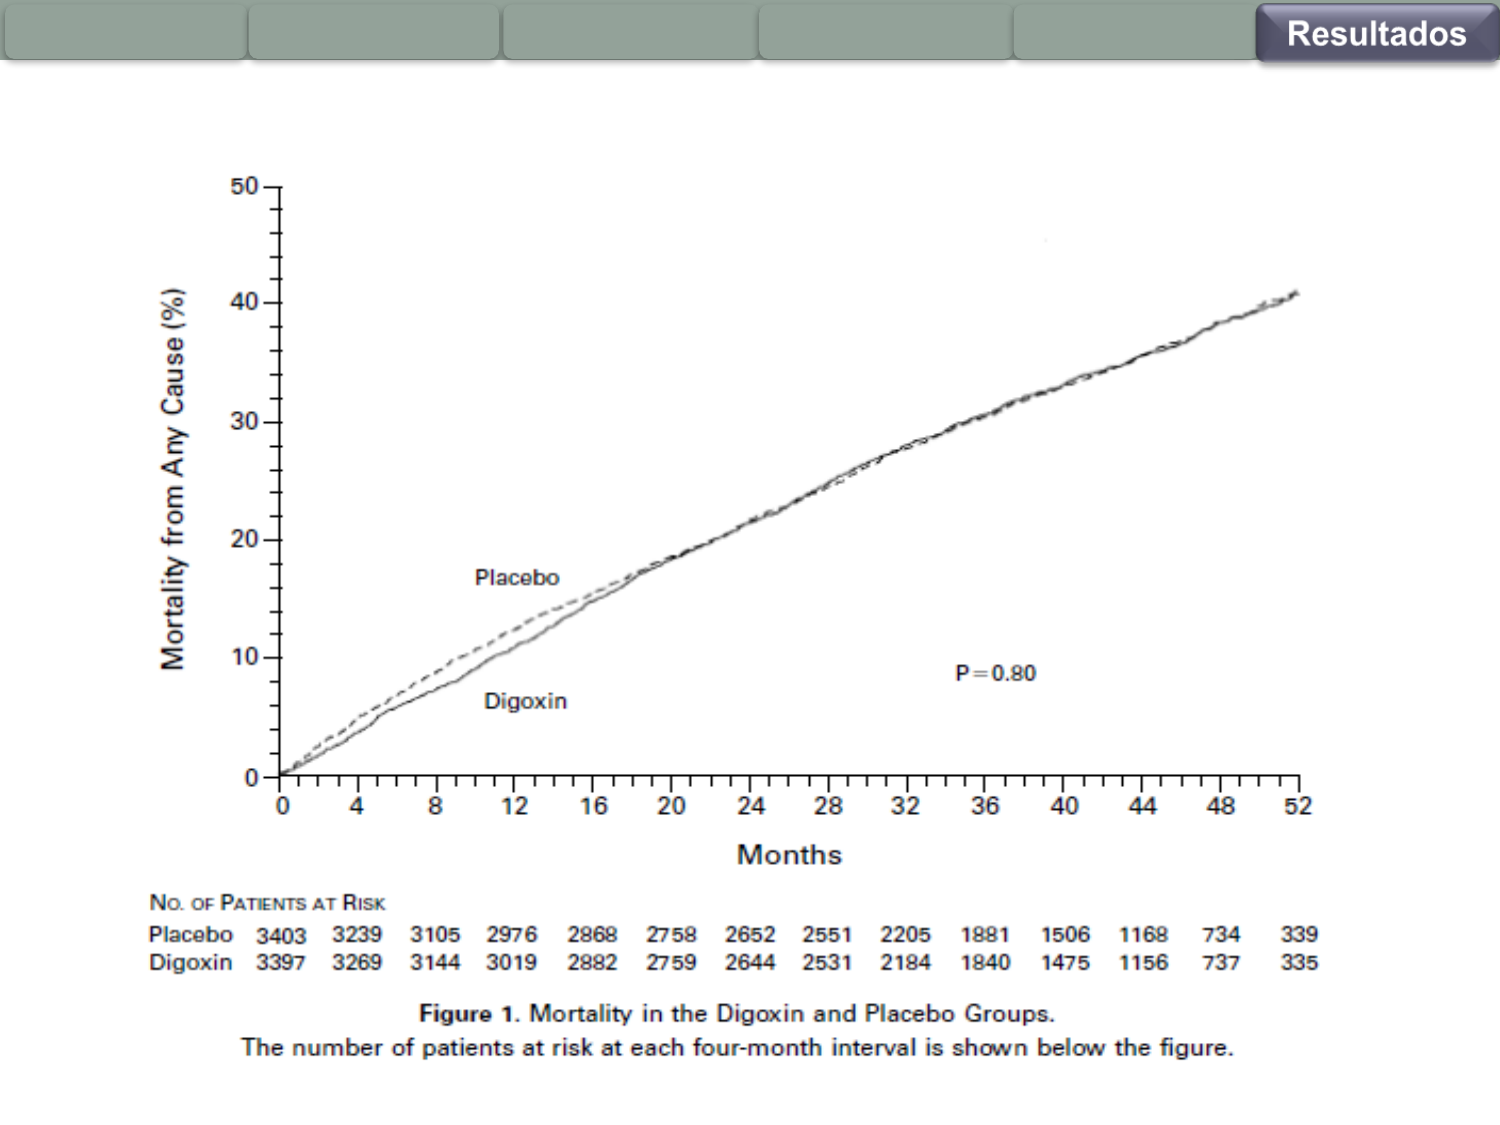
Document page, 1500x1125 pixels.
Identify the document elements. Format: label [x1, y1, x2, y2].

text_box [246, 2, 501, 62]
text_box [1011, 2, 1242, 62]
text_box [2, 2, 247, 62]
text_box [756, 2, 1013, 62]
text_box [502, 2, 758, 62]
picture [1245, 0, 1500, 91]
picture [115, 125, 1404, 1096]
